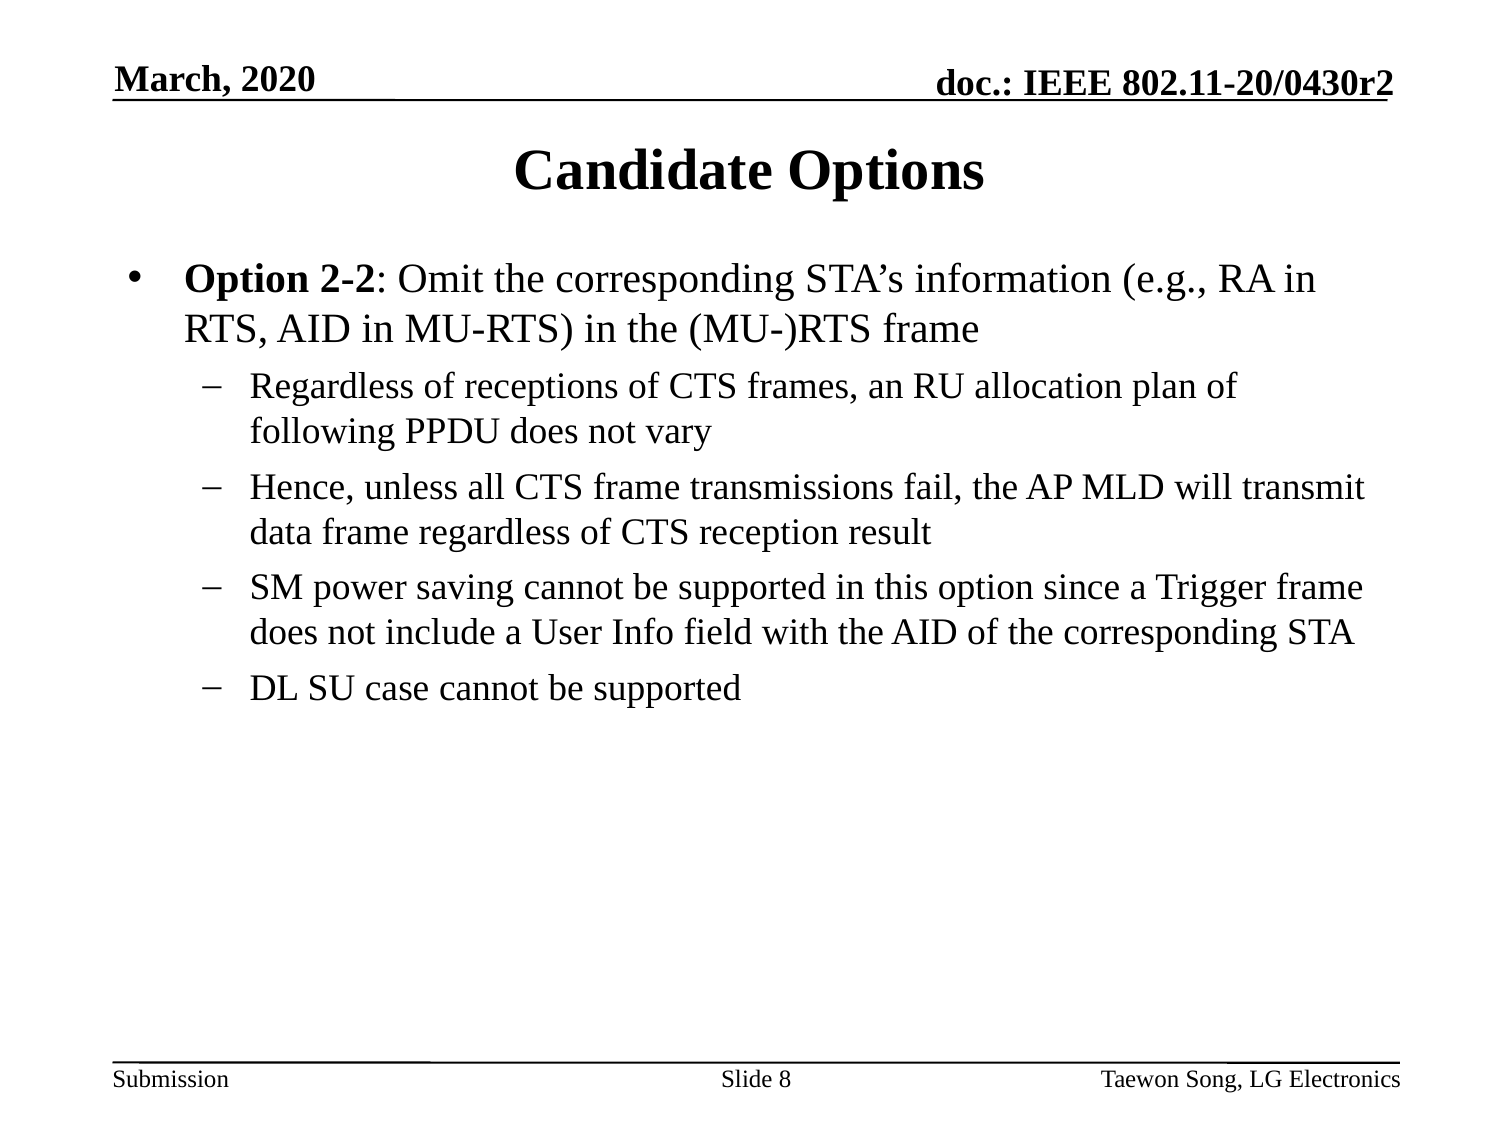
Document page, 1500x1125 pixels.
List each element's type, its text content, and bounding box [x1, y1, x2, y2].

slide_number Slide 8 [712, 1061, 800, 1123]
footer Taewon Song, LG Electronics [878, 1061, 1402, 1093]
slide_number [114, 54, 423, 100]
title Candidate Options [112, 112, 1388, 221]
list Option 2-2: Omit the corresponding STA’s information (e.g., RA in RTS, AID in MU-RTS) in the (MU-)RTS frame Regardless of receptions of CTS frames, an RU allocation plan of following PPDU does not vary Hence, unless all CTS frame transmissions fail, the AP MLD will transmit data frame regardless of CTS reception result SM power saving cannot be supported in this option since a Trigger frame does not include a User Info field with the AID of the corresponding STA DL SU case cannot be supported [112, 243, 1388, 1000]
